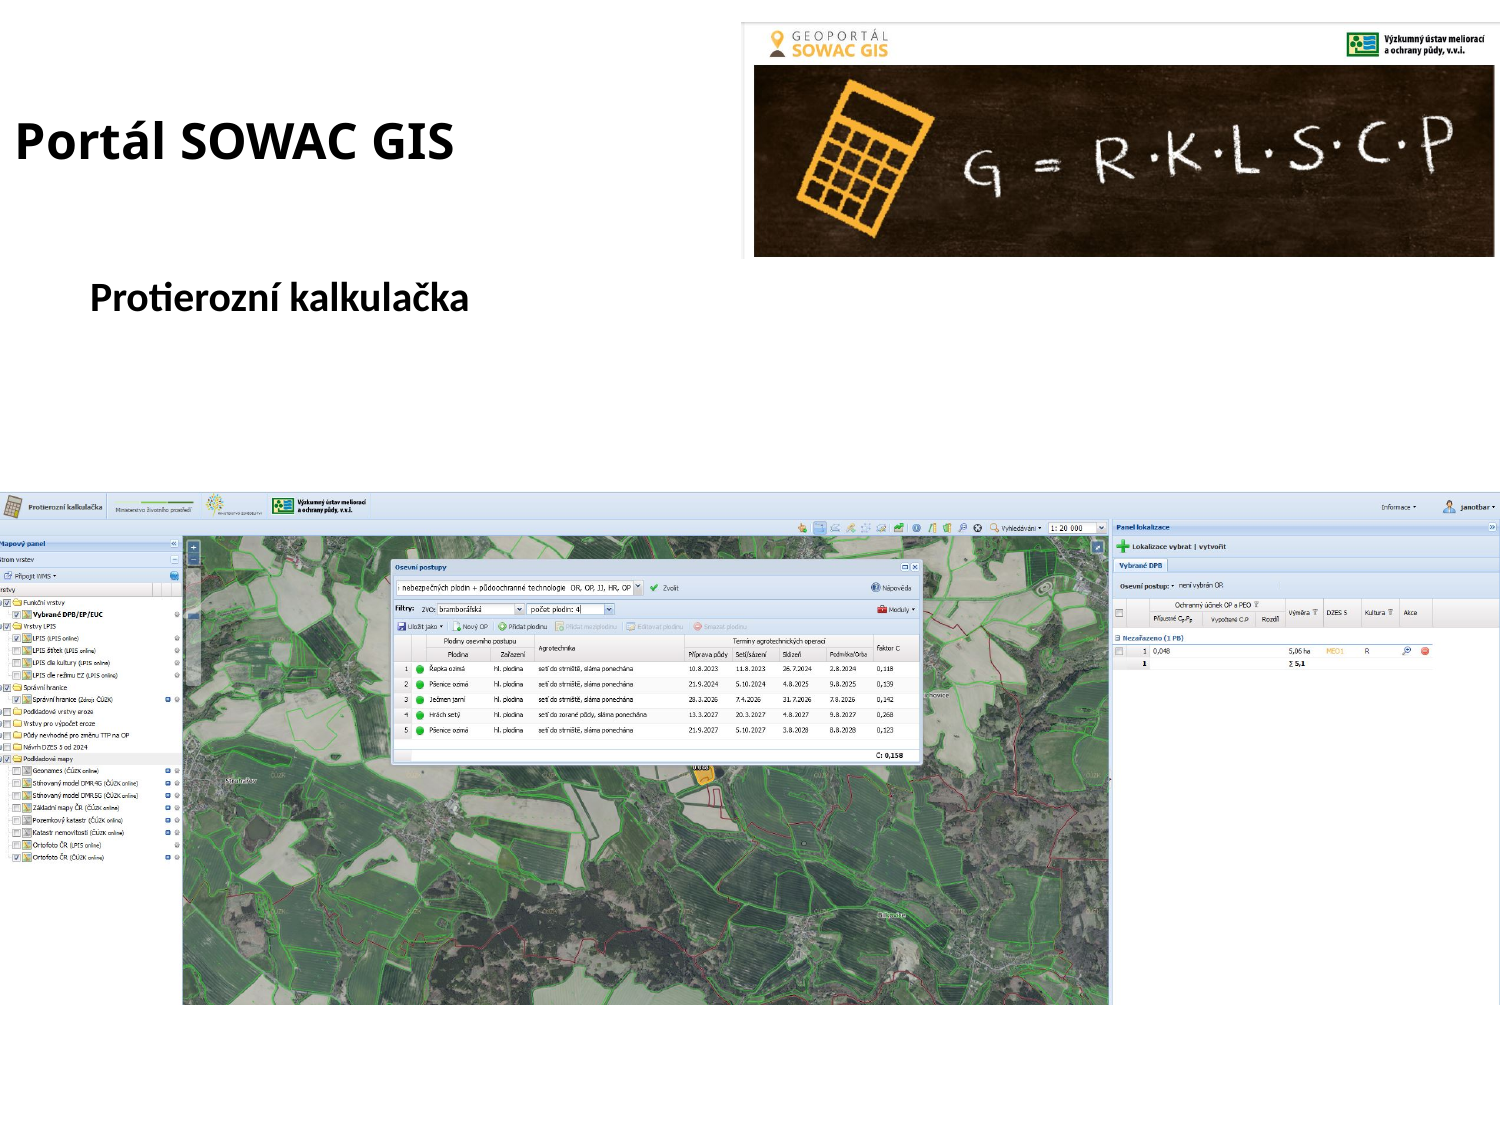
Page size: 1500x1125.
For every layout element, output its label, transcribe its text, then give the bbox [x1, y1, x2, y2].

text_box Portál SOWAC GIS [0, 102, 704, 178]
list Protierozní kalkulačka [74, 262, 1426, 490]
picture [0, 491, 1500, 1006]
picture [741, 22, 1500, 259]
